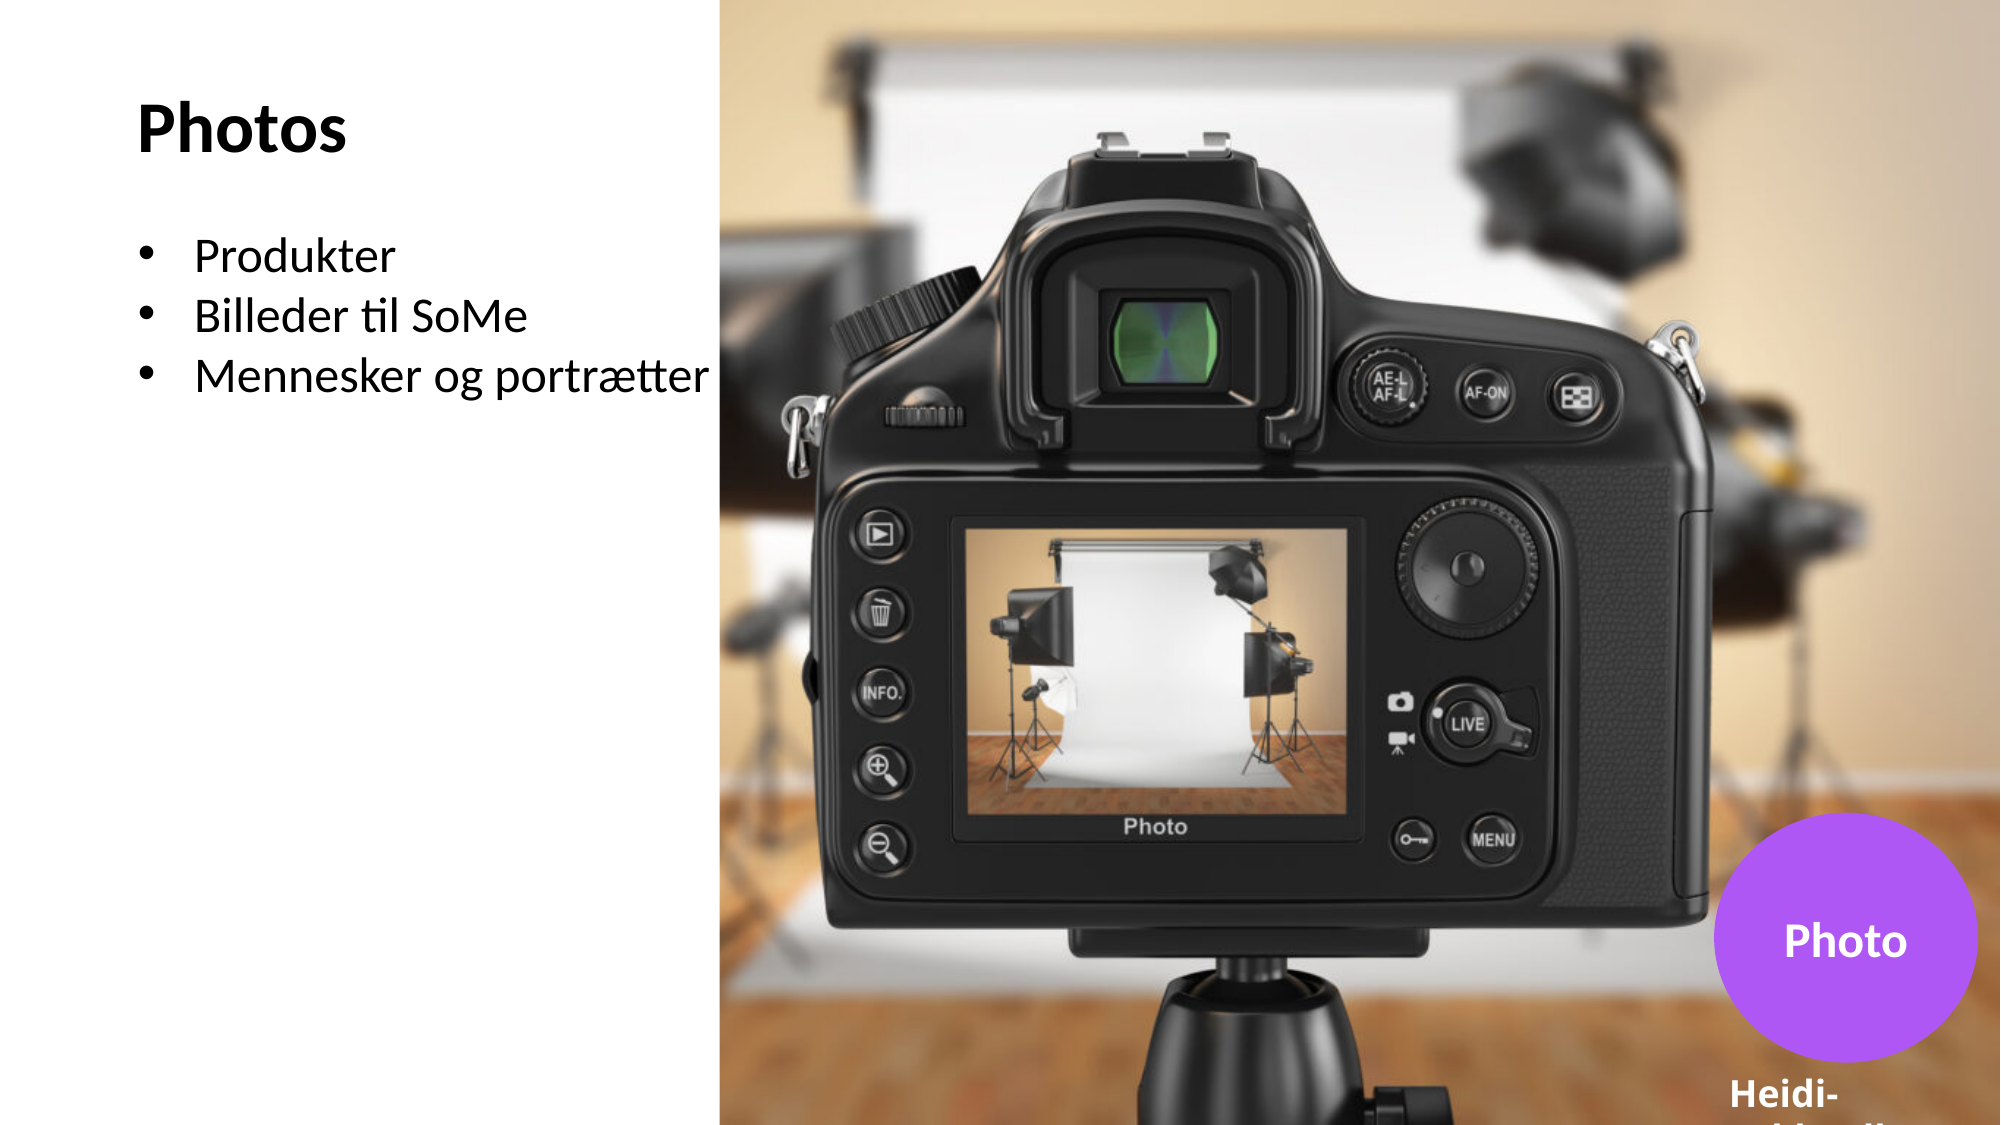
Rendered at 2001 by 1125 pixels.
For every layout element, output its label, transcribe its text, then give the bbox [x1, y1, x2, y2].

text_box Produkter Billeder til SoMe Mennesker og portrætter [123, 214, 719, 410]
picture [719, 0, 2000, 1125]
text_box Photos [123, 72, 719, 214]
